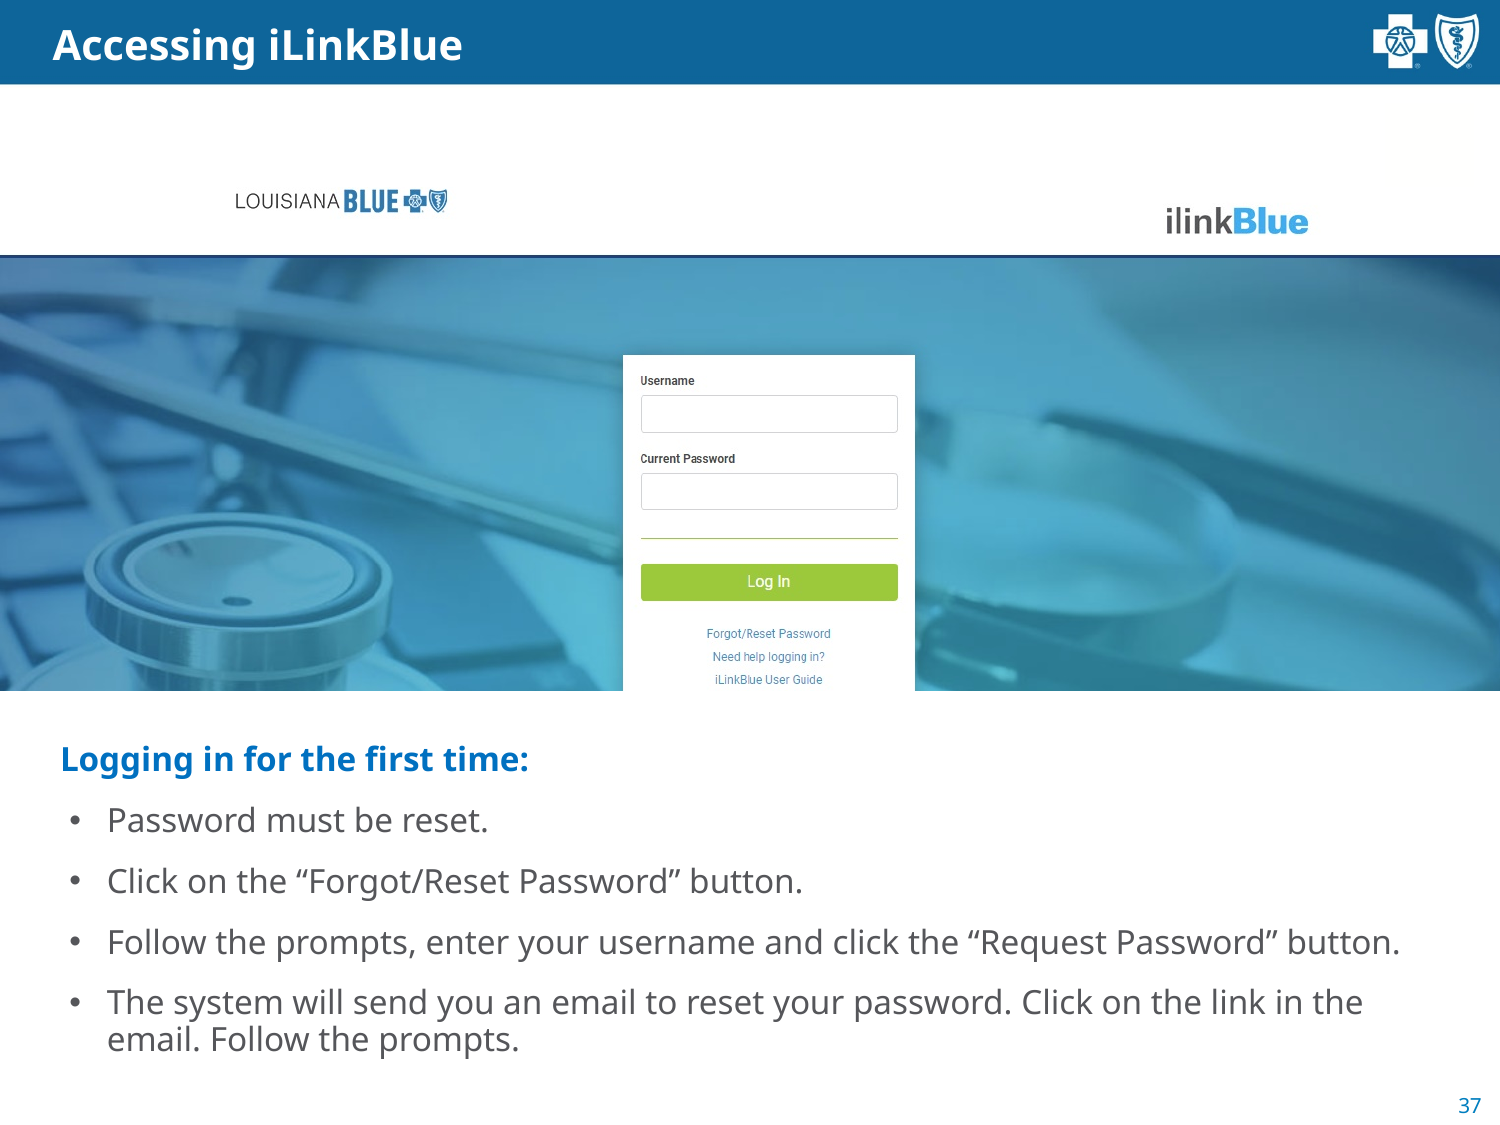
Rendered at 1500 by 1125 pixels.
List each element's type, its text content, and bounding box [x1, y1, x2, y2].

text_box Accessing iLinkBlue [37, 0, 1225, 88]
text_box Logging in for the first time: Password must be reset. Click on the “Forgot/Reset Password” button. Follow the prompts, enter your username and click the “Request Password” button. The system will send you an email to reset your password. Click on the link in the email. Follow the prompts. [44, 719, 1419, 1082]
picture [0, 0, 1500, 1125]
